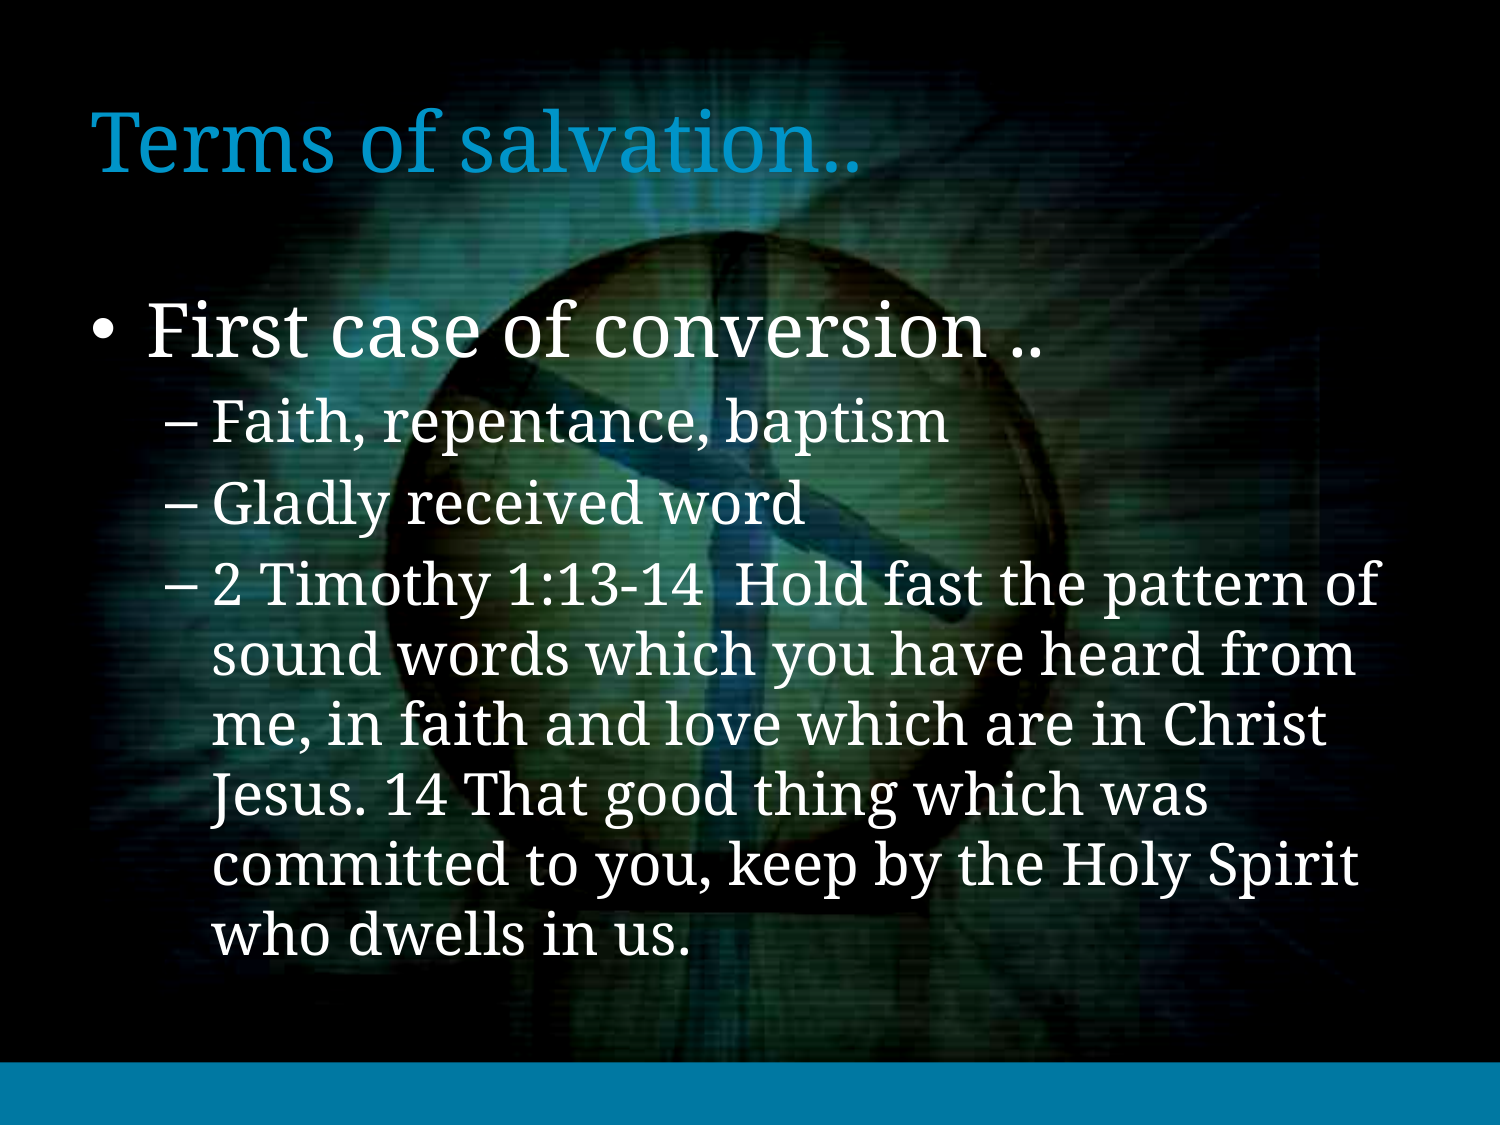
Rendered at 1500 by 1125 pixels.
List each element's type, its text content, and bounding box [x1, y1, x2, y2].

title Terms of salvation.. [75, 45, 988, 233]
picture [0, 0, 1500, 1061]
list First case of conversion .. Faith, repentance, baptism Gladly received word 2 Timothy 1:13-14 Hold fast the pattern of sound words which you have heard from me, in faith and love which are in Christ Jesus. 14 That good thing which was committed to you, keep by the Holy Spirit who dwells in us. [75, 275, 1425, 1005]
